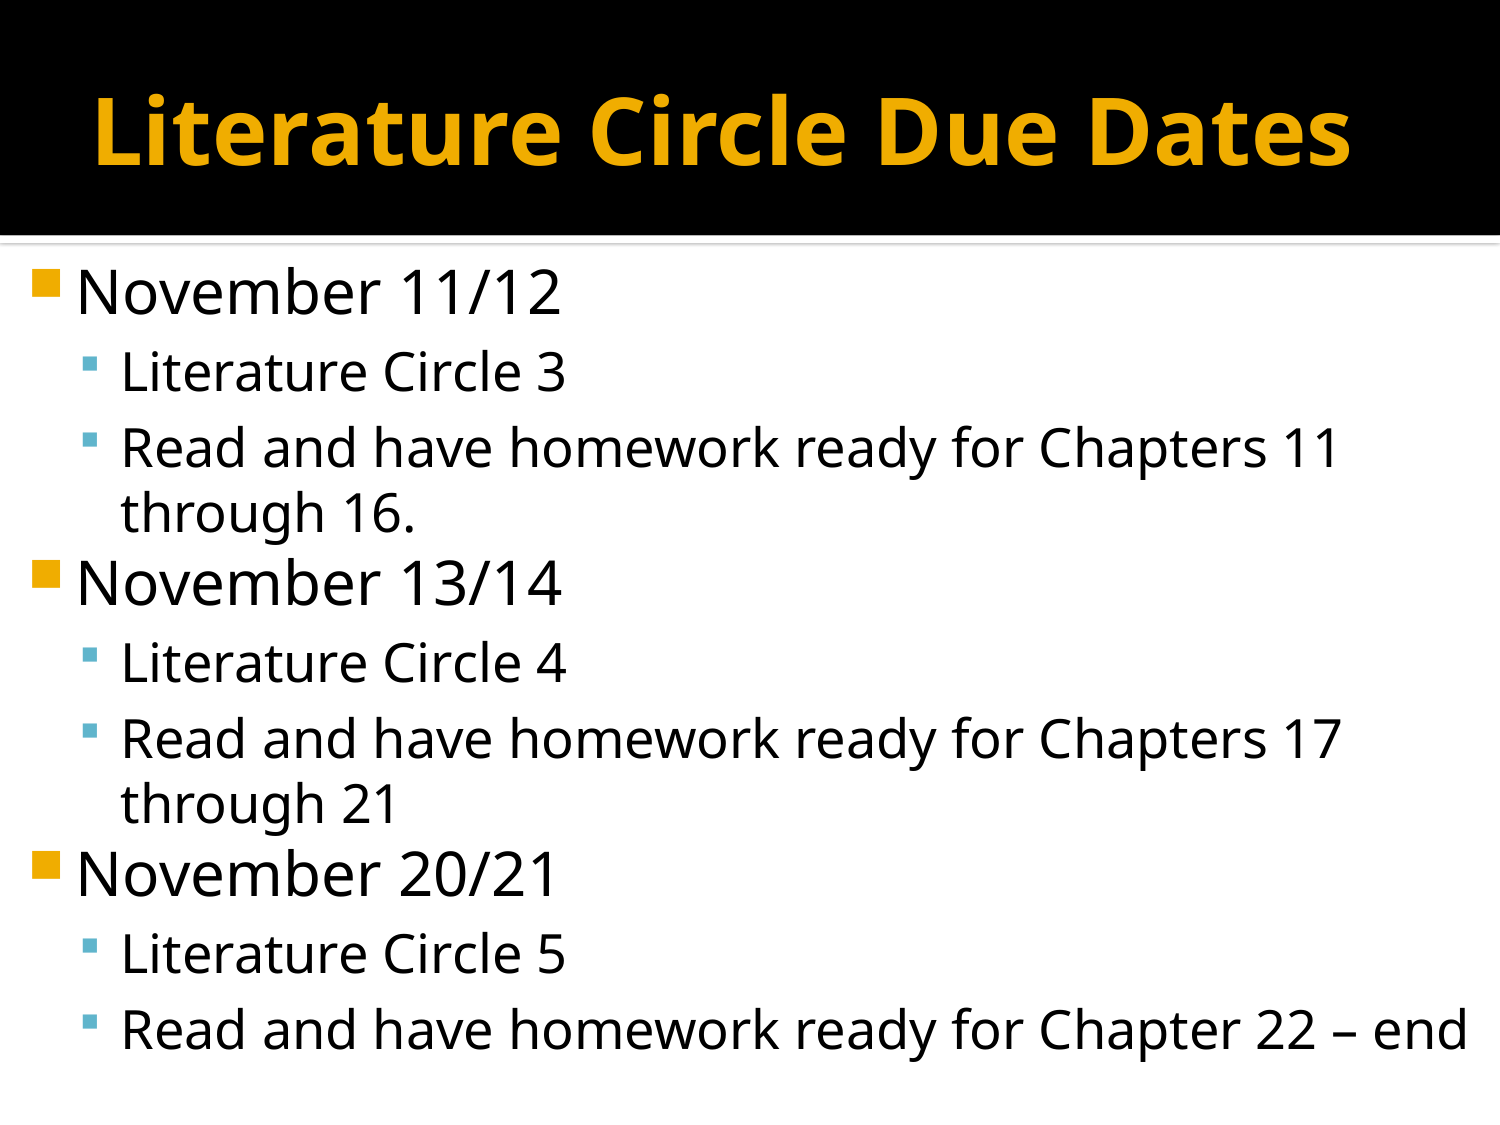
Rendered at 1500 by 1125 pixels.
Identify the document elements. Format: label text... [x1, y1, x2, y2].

list November 11/12 Literature Circle 3 Read and have homework ready for Chapters 11 through 16. November 13/14 Literature Circle 4 Read and have homework ready for Chapters 17 through 21 November 20/21 Literature Circle 5 Read and have homework ready for Chapter 22 – end [0, 237, 1500, 1125]
title Literature Circle Due Dates [75, 25, 1425, 231]
